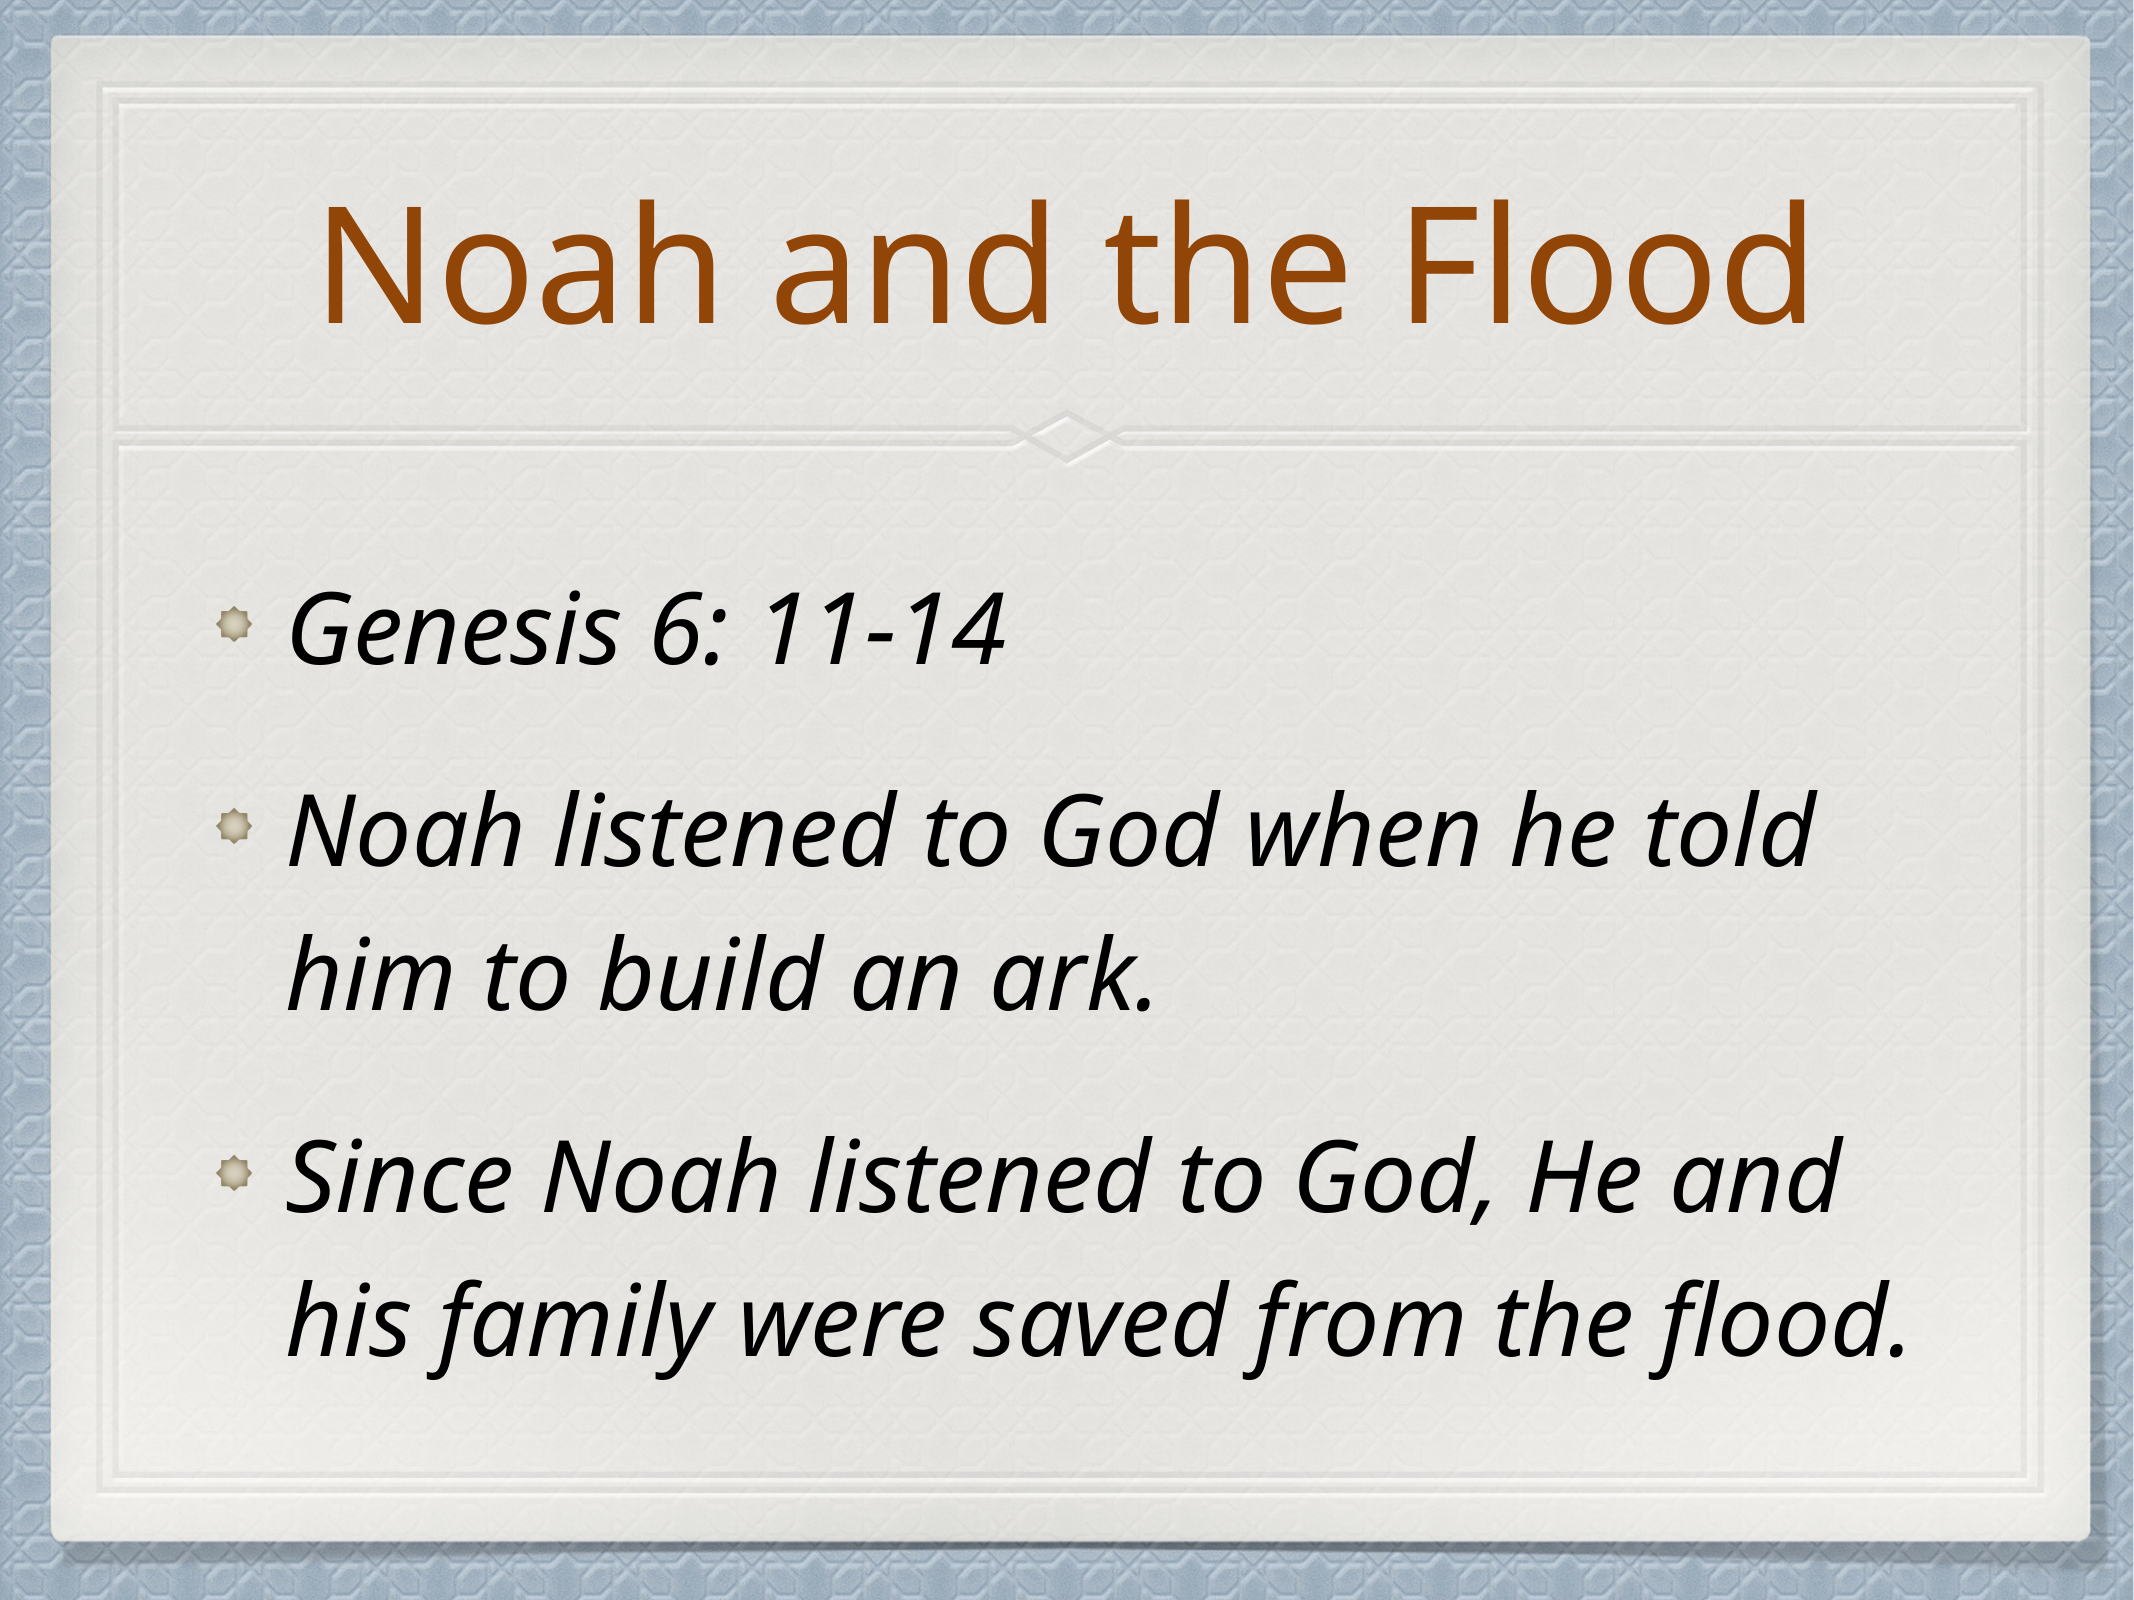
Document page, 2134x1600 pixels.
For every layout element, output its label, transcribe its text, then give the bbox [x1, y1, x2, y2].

picture [0, 0, 2134, 1600]
title Noah and the Flood [207, 122, 1926, 395]
list Genesis 6: 11-14 Noah listened to God when he told him to build an ark. Since Noah listened to God, He and his family were saved from the flood. [207, 489, 1926, 1428]
